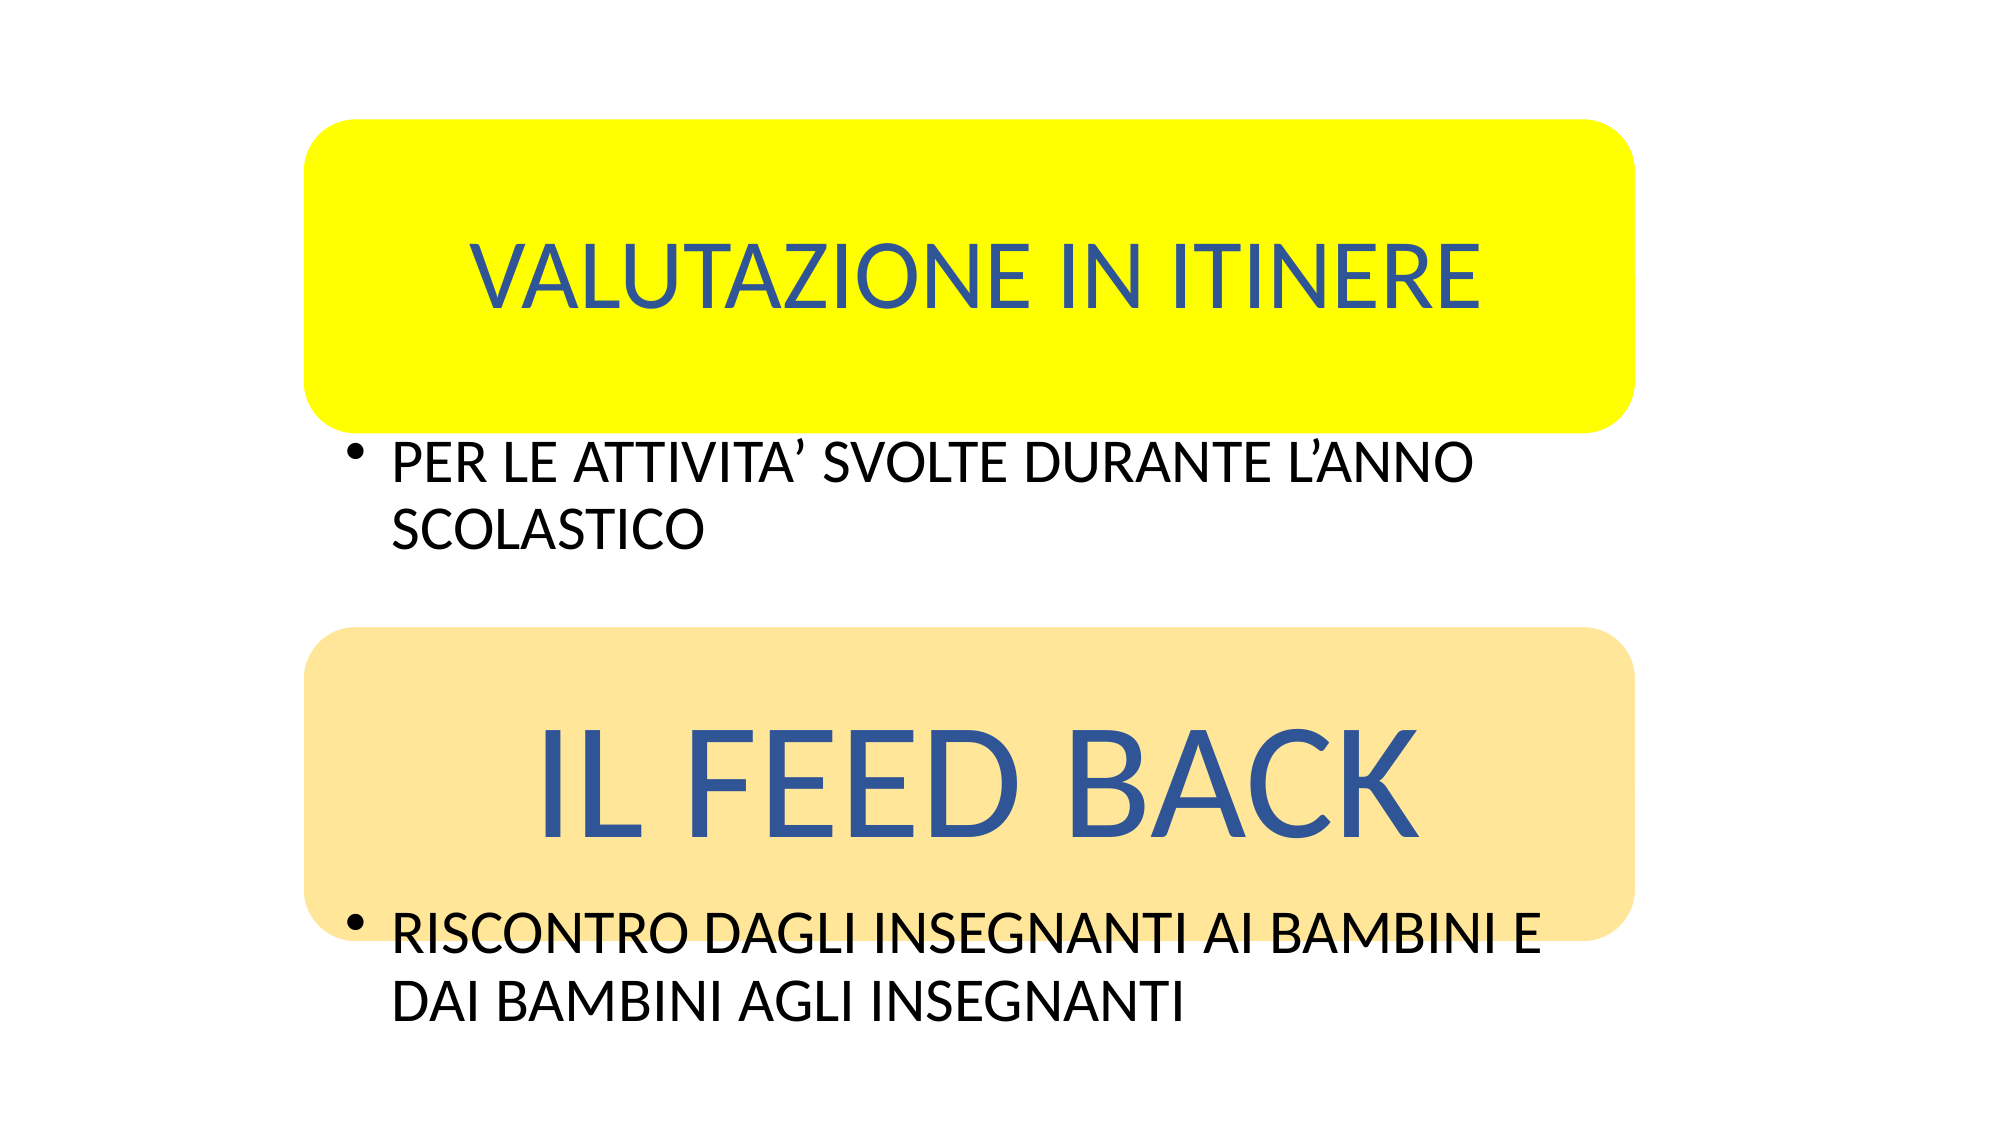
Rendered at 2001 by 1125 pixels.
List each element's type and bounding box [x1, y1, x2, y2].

text_box [302, 100, 1637, 1052]
